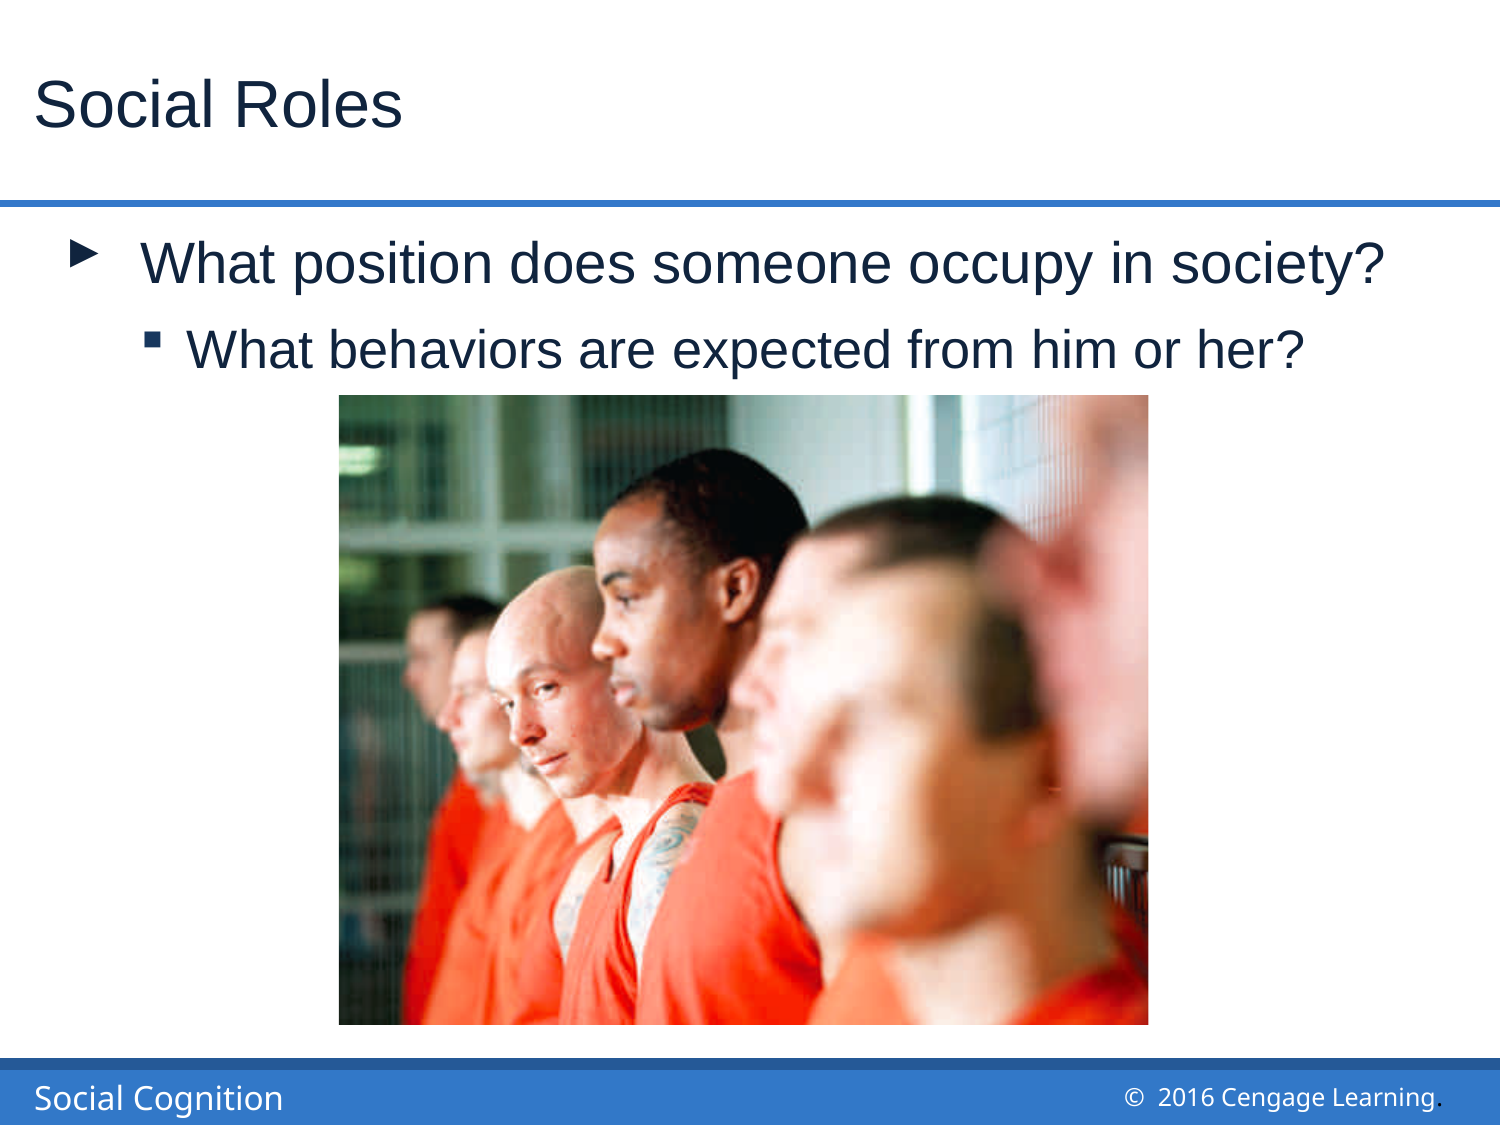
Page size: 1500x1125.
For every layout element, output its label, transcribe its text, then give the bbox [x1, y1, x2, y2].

list What position does someone occupy in society? What behaviors are expected from him or her? [49, 217, 1438, 1026]
picture [338, 394, 1149, 1026]
title Social Roles [0, 0, 1500, 202]
